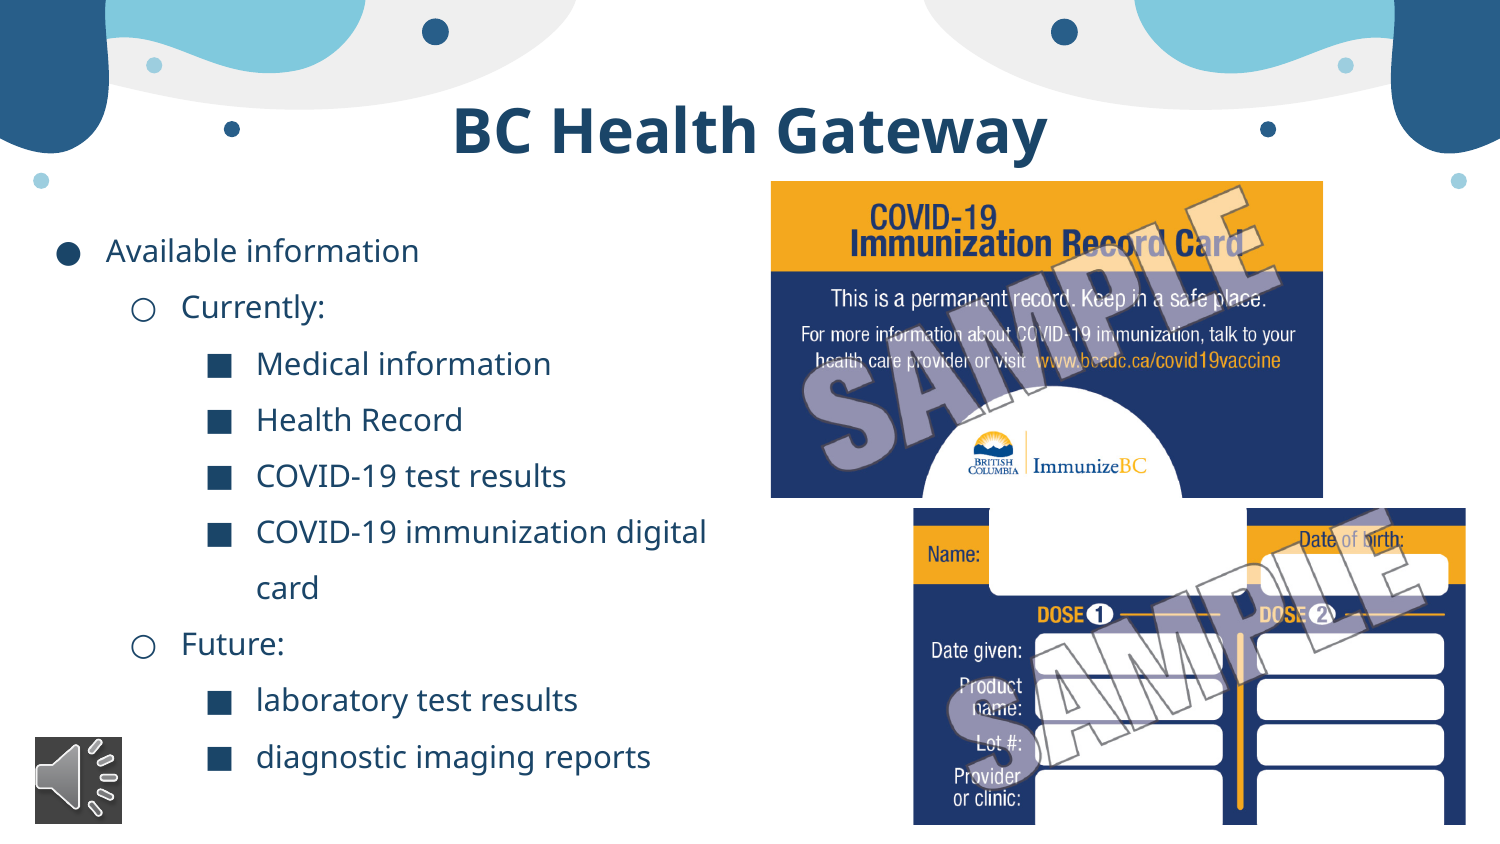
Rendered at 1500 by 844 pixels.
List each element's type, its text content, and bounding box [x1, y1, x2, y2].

text_box Available information Currently: Medical information Health Record COVID-19 test results COVID-19 immunization digital card Future: laboratory test results diagnostic imaging reports [15, 197, 750, 785]
picture [910, 508, 1466, 825]
title BC Health Gateway [88, 76, 1412, 171]
picture [34, 735, 124, 825]
picture [770, 181, 1324, 498]
